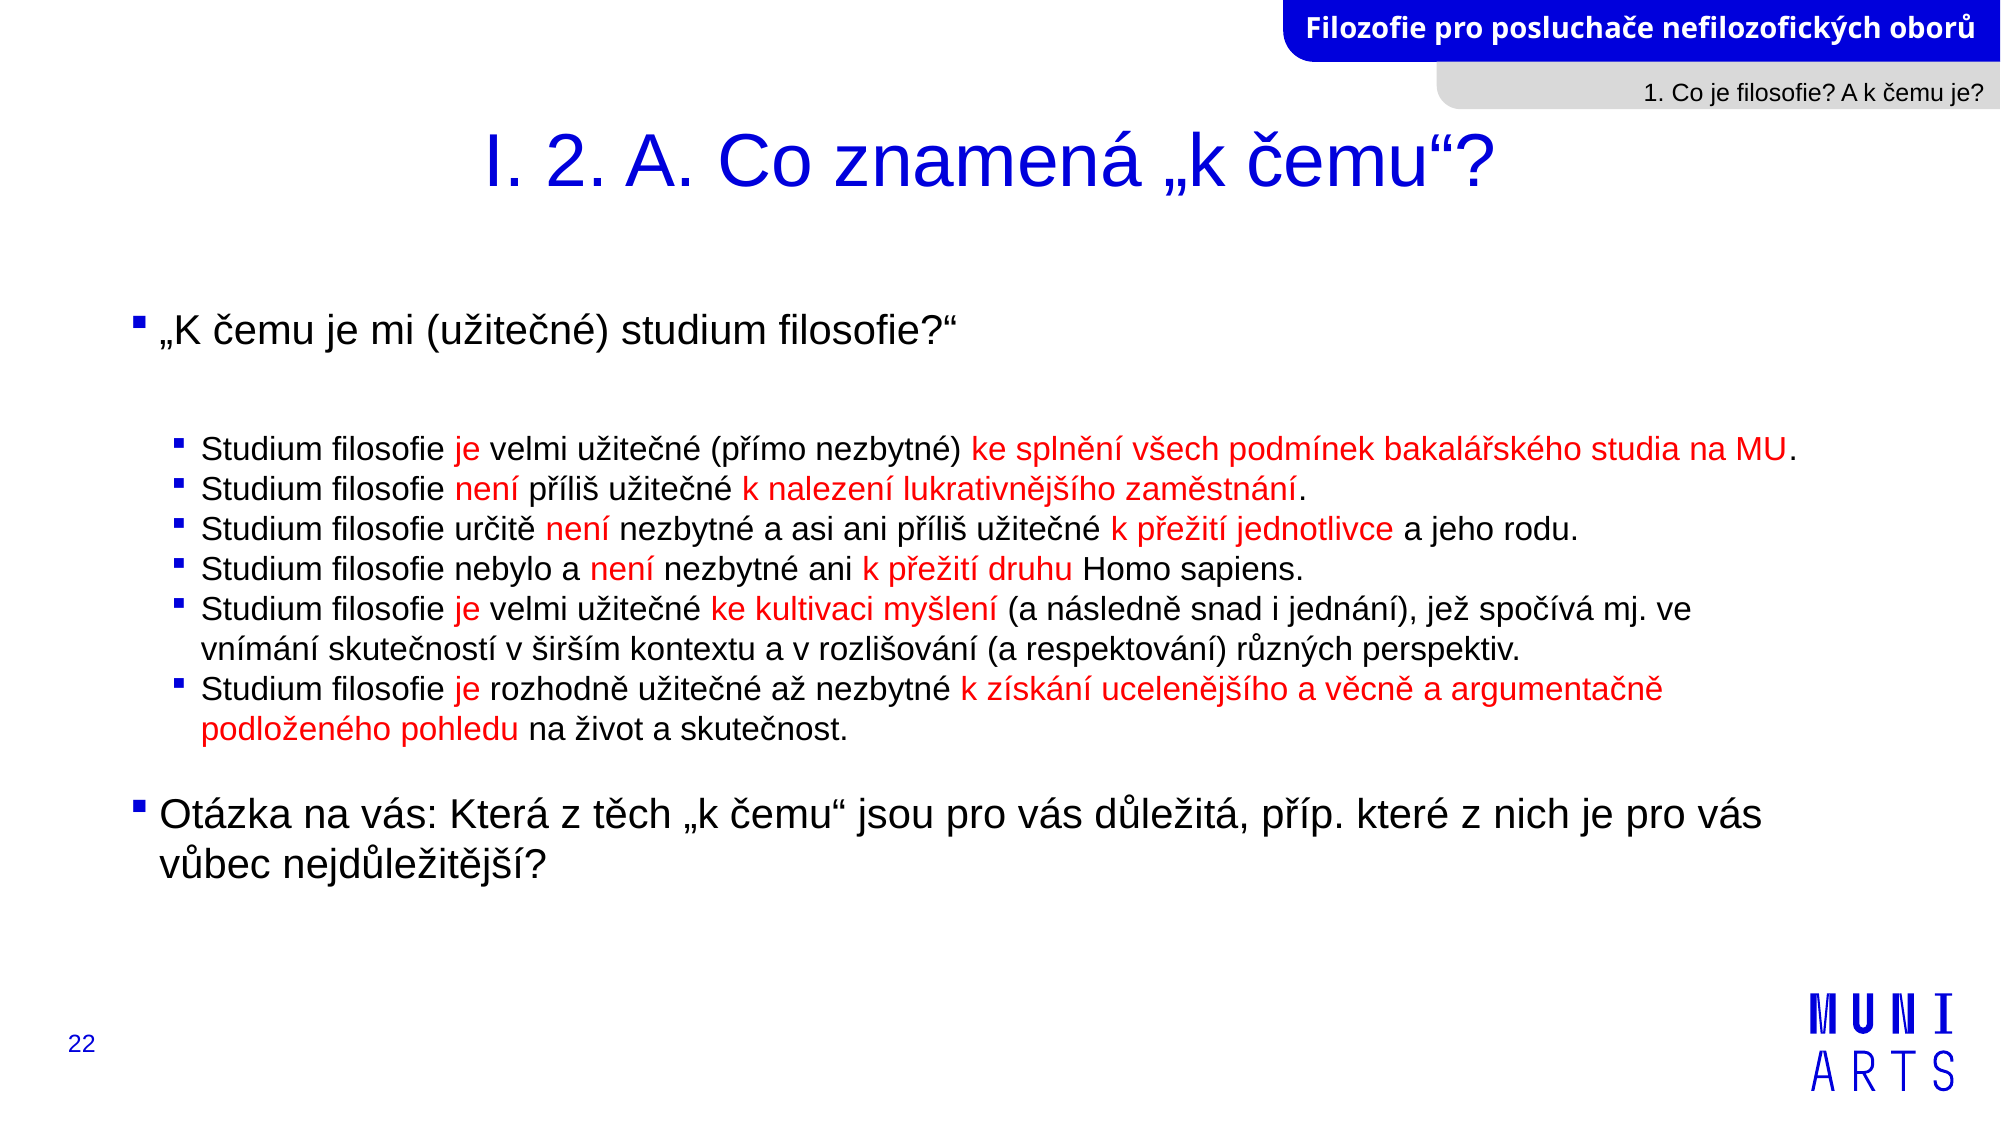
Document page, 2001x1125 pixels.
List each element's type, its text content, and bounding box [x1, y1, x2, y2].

title I. 2. A. Co znamená „k čemu“? [285, 118, 1696, 193]
text_box 1. Co je filosofie? A k čemu je? [1460, 69, 2000, 114]
list „K čemu je mi (užitečné) studium filosofie?“ Studium filosofie je velmi užitečné (přímo nezbytné) ke splnění všech podmínek bakalářského studia na MU. Studium filosofie není příliš užitečné k nalezení lukrativnějšího zaměstnání. Studium filosofie určitě není nezbytné a asi ani příliš užitečné k přežití jednotlivce a jeho rodu. Studium filosofie nebylo a není nezbytné ani k přežití druhu Homo sapiens. Studium filosofie je velmi užitečné ke kultivaci myšlení (a následně snad i jednání), jež spočívá mj. ve vnímání skutečností v širším kontextu a v rozlišování (a respektování) různých perspektiv. Studium filosofie je rozhodně užitečné až nezbytné k získání ucelenějšího a věcně a argumentačně podloženého pohledu na život a skutečnost. Otázka na vás: Která z těch „k čemu“ jsou pro vás důležitá, příp. které z nich je pro vás vůbec nejdůležitější? [118, 277, 1802, 957]
slide_number 22 [67, 1021, 110, 1063]
